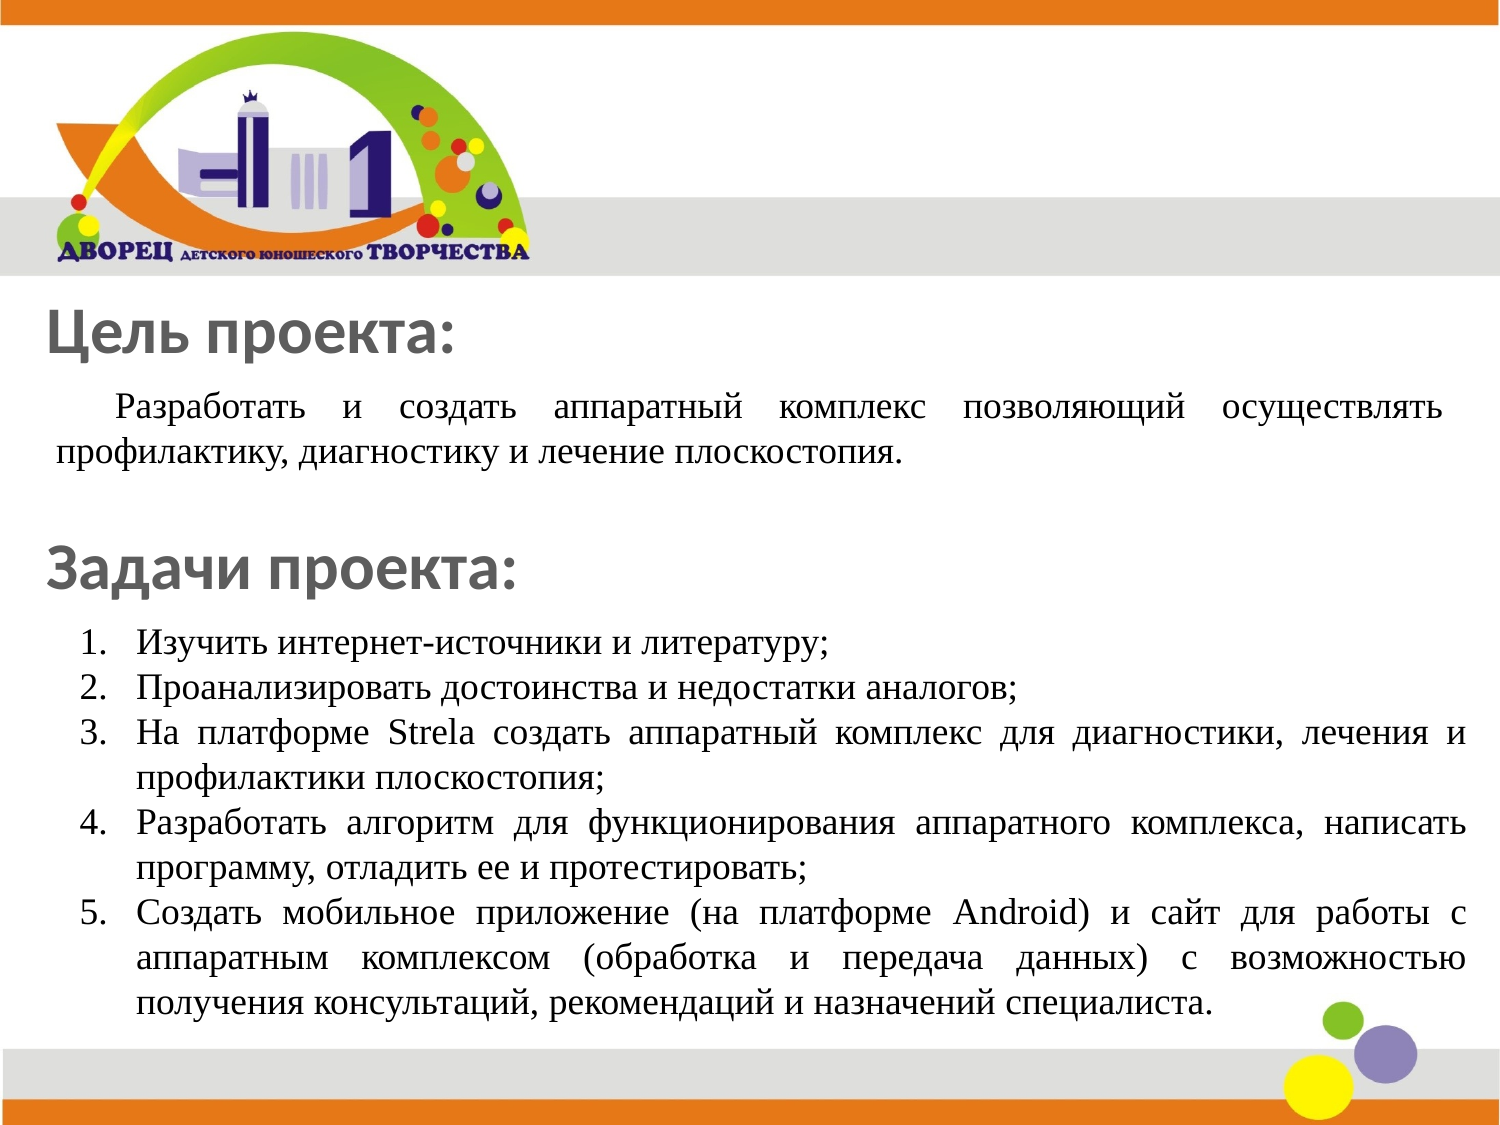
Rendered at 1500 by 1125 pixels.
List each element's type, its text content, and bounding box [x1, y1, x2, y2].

text_box Цель проекта: [31, 278, 473, 374]
picture [0, 0, 1500, 1125]
text_box Разработать и создать аппаратный комплекс позволяющий осуществлять профилактику, диагностику и лечение плоскостопия. [41, 373, 1459, 479]
text_box Изучить интернет-источники и литературу; Проанализировать достоинства и недостатки аналогов; На платформе Strela создать аппаратный комплекс для диагностики, лечения и профилактики плоскостопия; Разработать алгоритм для функционирования аппаратного комплекса, написать программу, отладить ее и протестировать; Создать мобильное приложение (на платформе Android) и сайт для работы с аппаратным комплексом (обработка и передача данных) с возможностью получения консультаций, рекомендаций и назначений специалиста. [64, 609, 1483, 1030]
text_box Задачи проекта: [31, 515, 535, 611]
